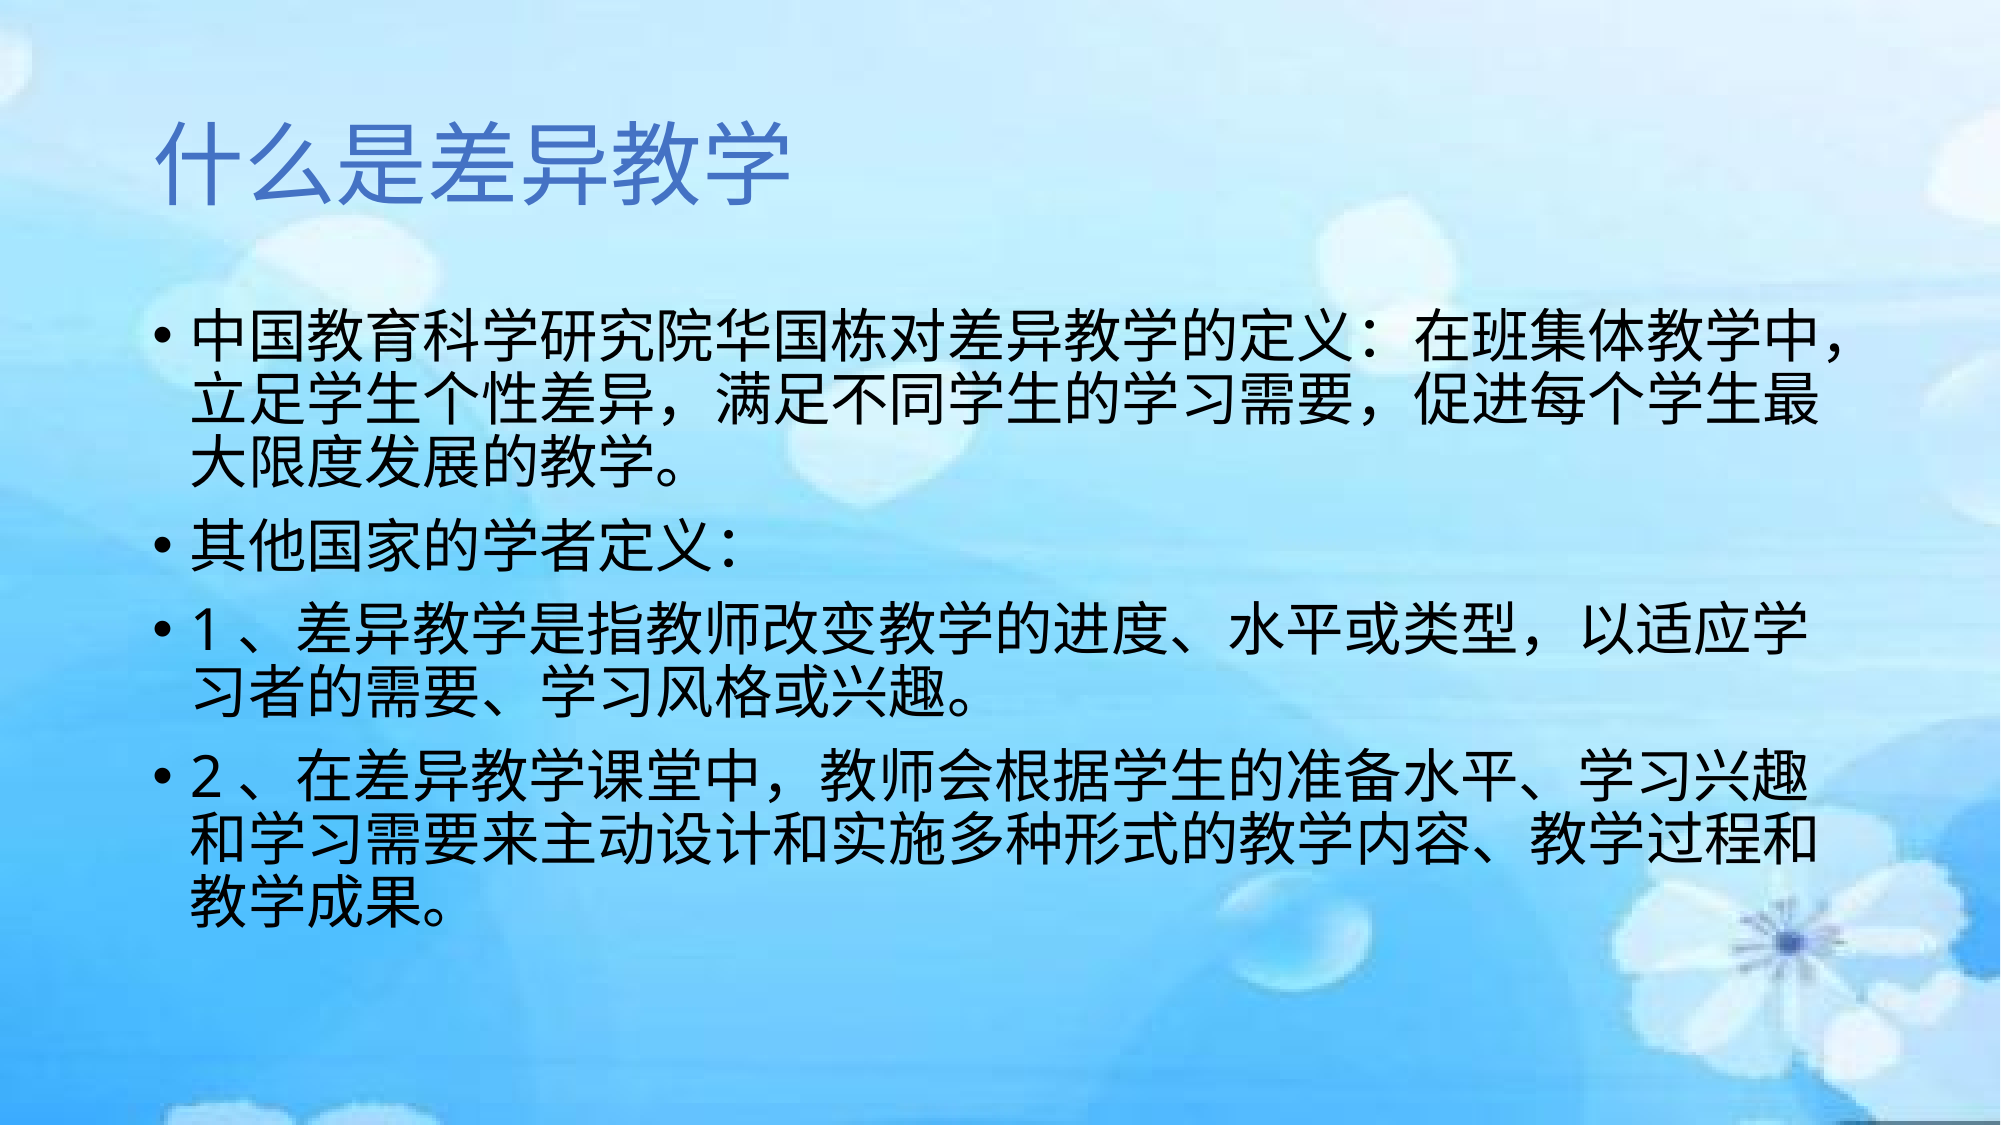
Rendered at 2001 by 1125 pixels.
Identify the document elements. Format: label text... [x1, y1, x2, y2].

list 中国教育科学研究院华国栋对差异教学的定义：在班集体教学中，立足学生个性差异，满足不同学生的学习需要，促进每个学生最大限度发展的教学。 其他国家的学者定义： 1、差异教学是指教师改变教学的进度、水平或类型，以适应学习者的需要、学习风格或兴趣。 2、在差异教学课堂中，教师会根据学生的准备水平、学习兴趣和学习需要来主动设计和实施多种形式的教学内容、教学过程和教学成果。 [137, 299, 1863, 1014]
picture [0, 0, 2001, 1125]
title 什么是差异教学 [137, 59, 1863, 278]
